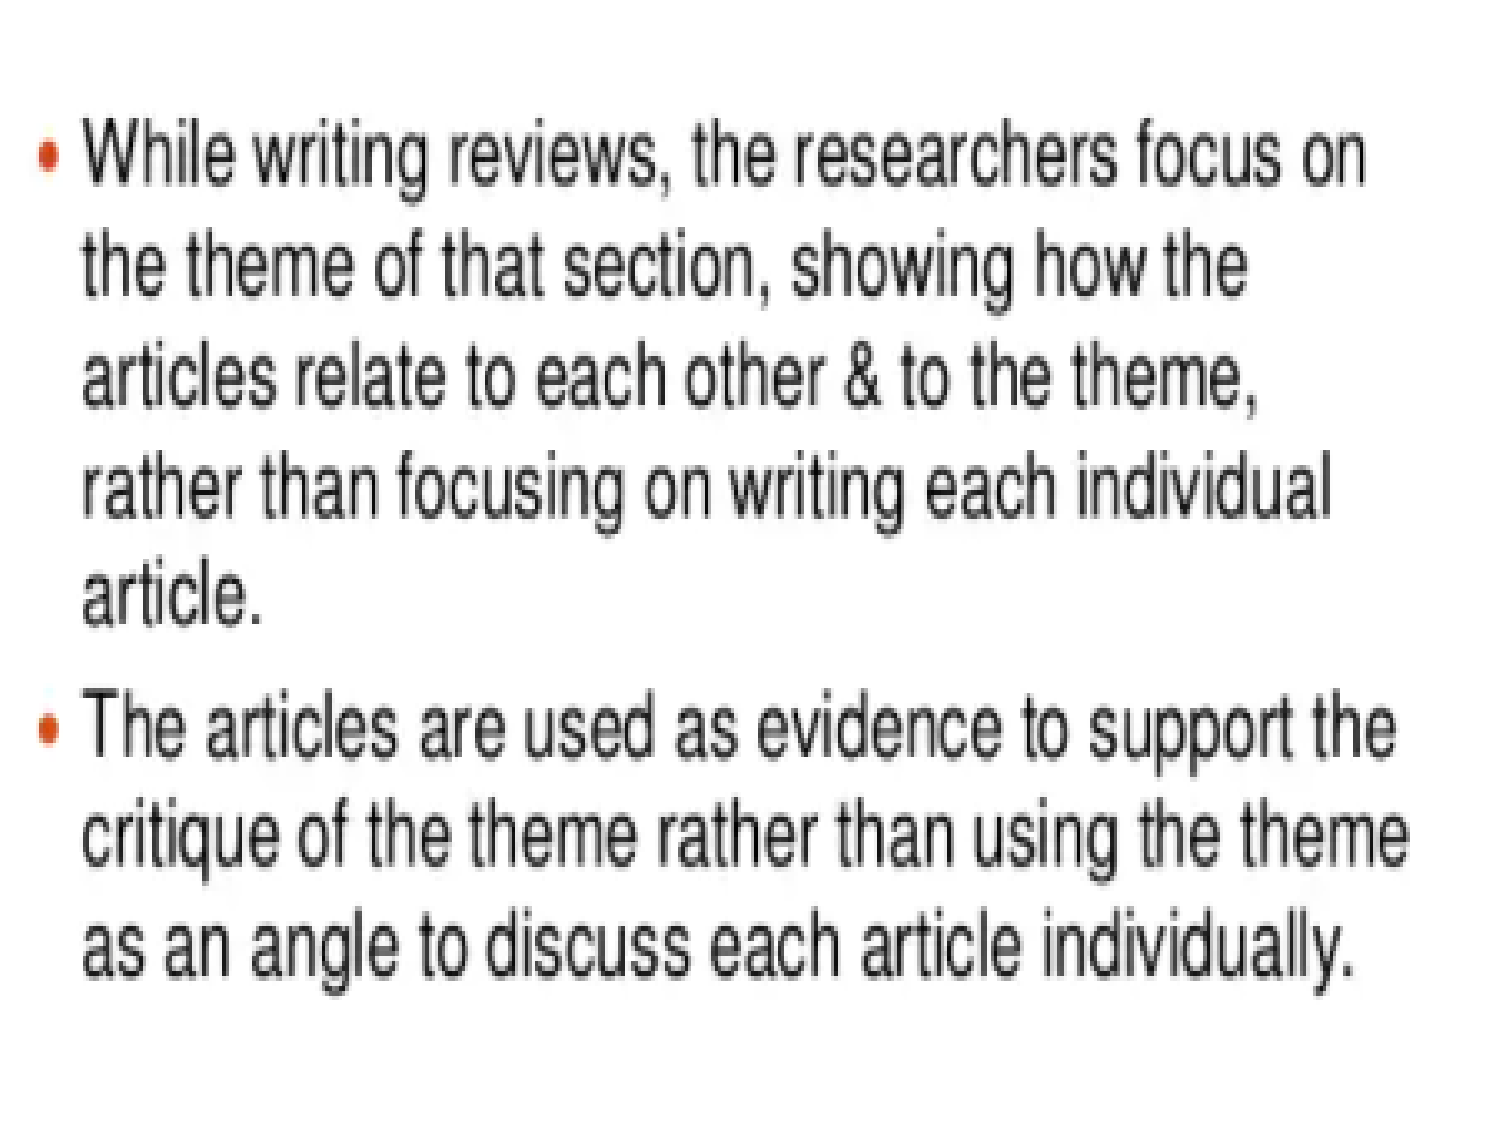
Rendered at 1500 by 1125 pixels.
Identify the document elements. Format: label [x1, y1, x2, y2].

list [0, 0, 1451, 1125]
